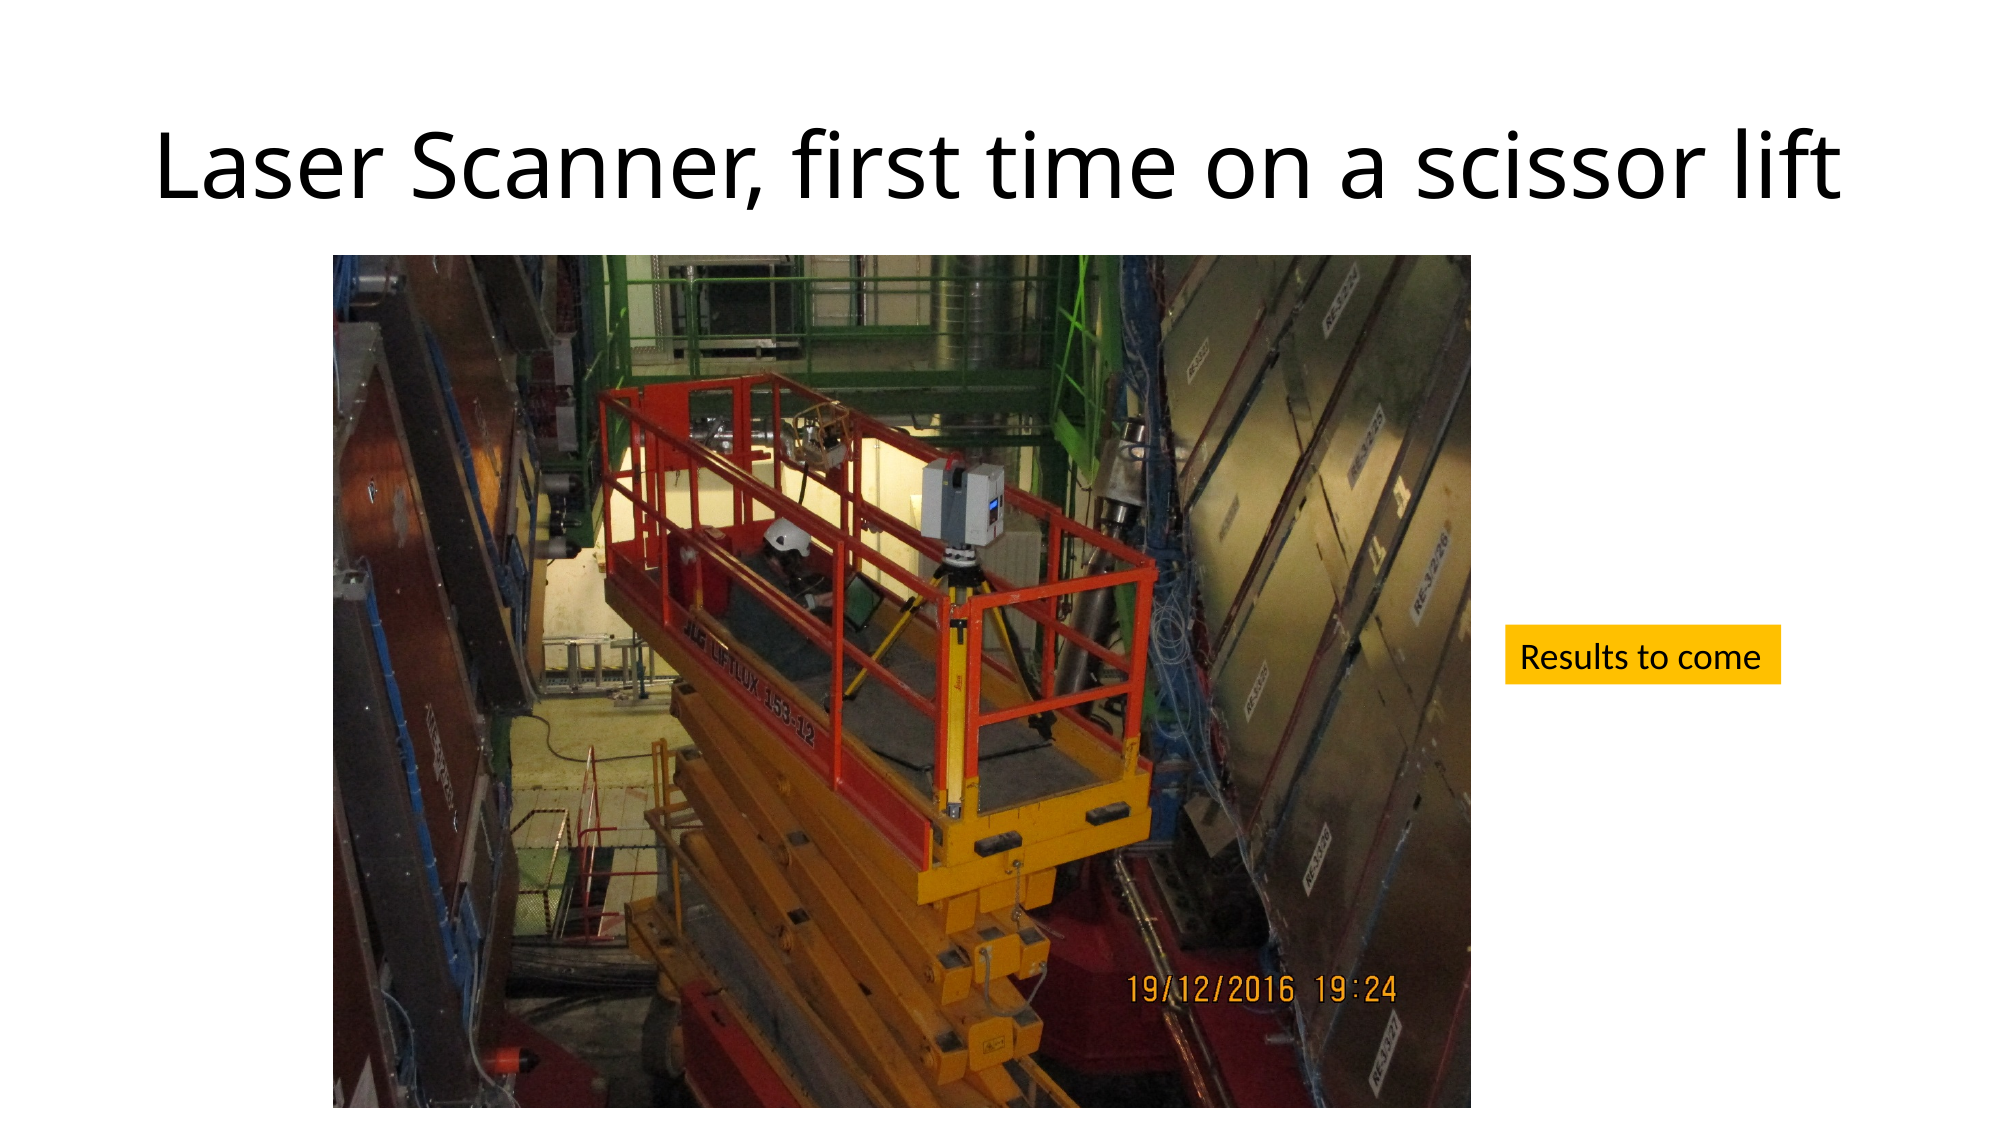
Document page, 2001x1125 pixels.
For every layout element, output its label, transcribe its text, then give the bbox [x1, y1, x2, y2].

title Laser Scanner, first time on a scissor lift [137, 59, 1863, 278]
text_box Results to come [1505, 624, 1782, 685]
picture [333, 255, 1471, 1108]
